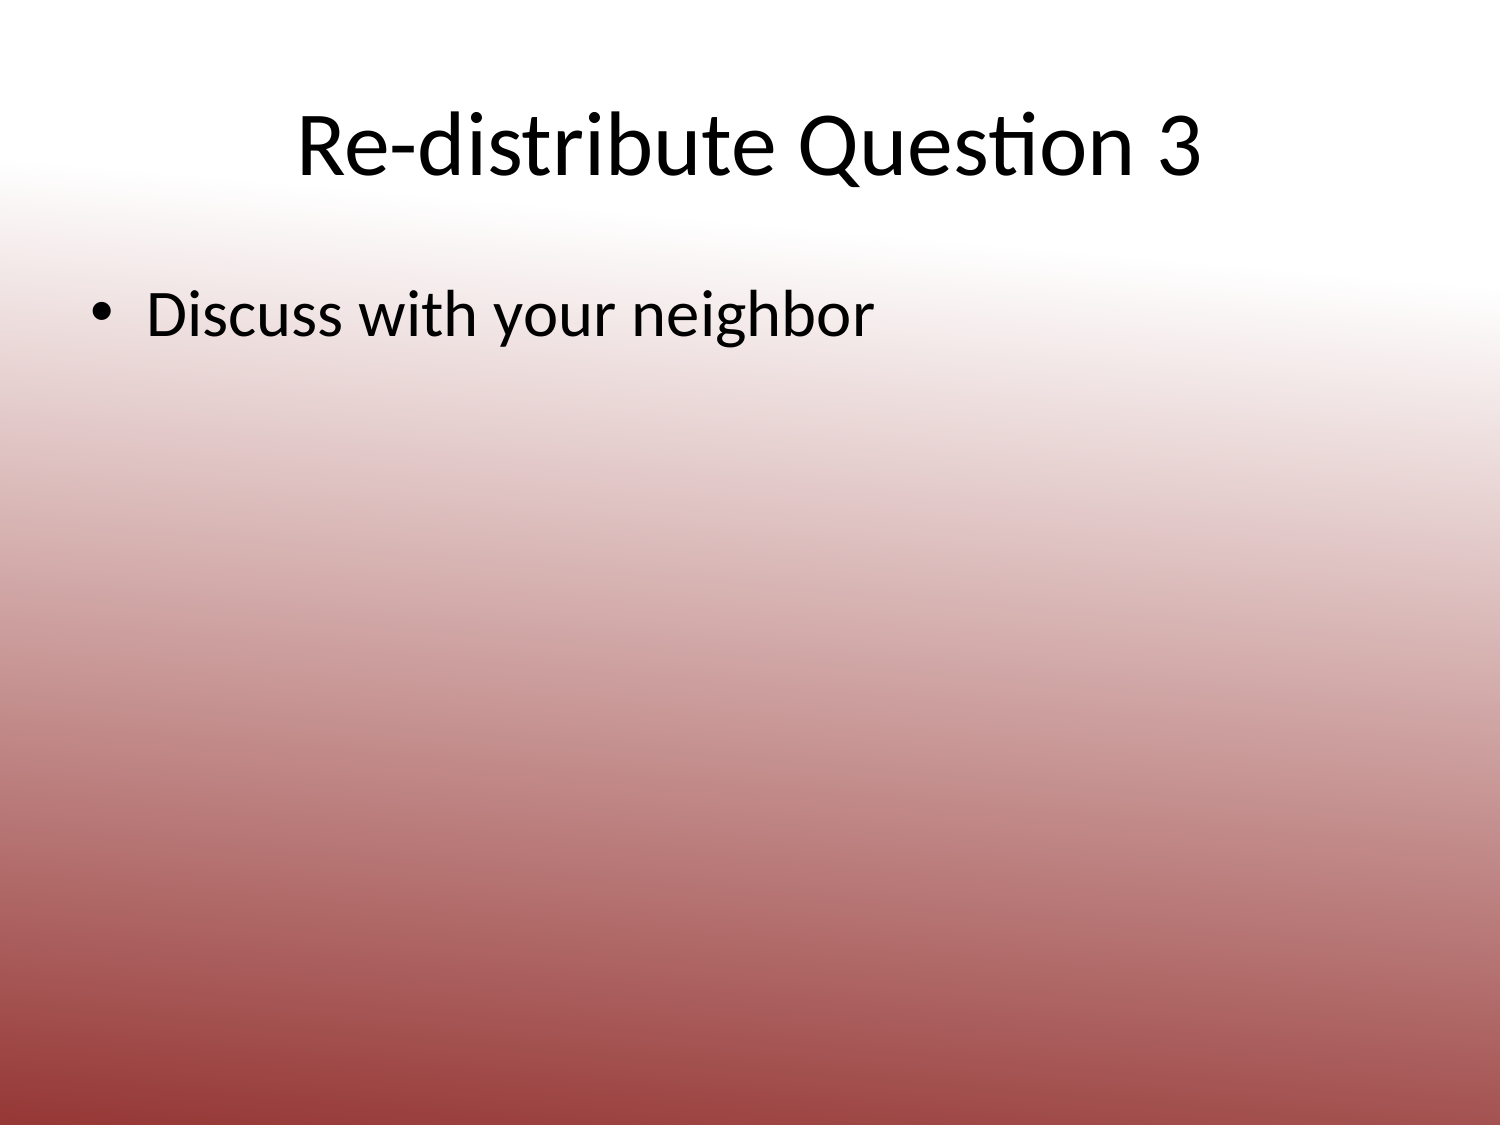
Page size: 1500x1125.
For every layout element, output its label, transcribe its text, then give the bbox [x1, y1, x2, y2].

title Re-distribute Question 3 [75, 45, 1425, 233]
list Discuss with your neighbor [75, 262, 1425, 1005]
